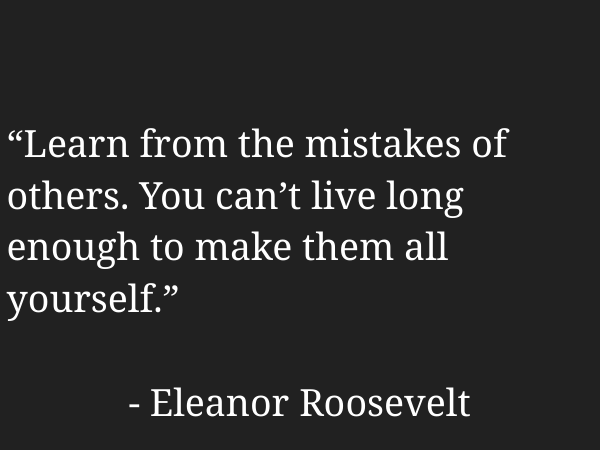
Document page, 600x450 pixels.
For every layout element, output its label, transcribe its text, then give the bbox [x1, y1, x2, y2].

list “Learn from the mistakes of others. You can’t live long enough to make them all yourself.” - Eleanor Roosevelt [0, 100, 600, 436]
